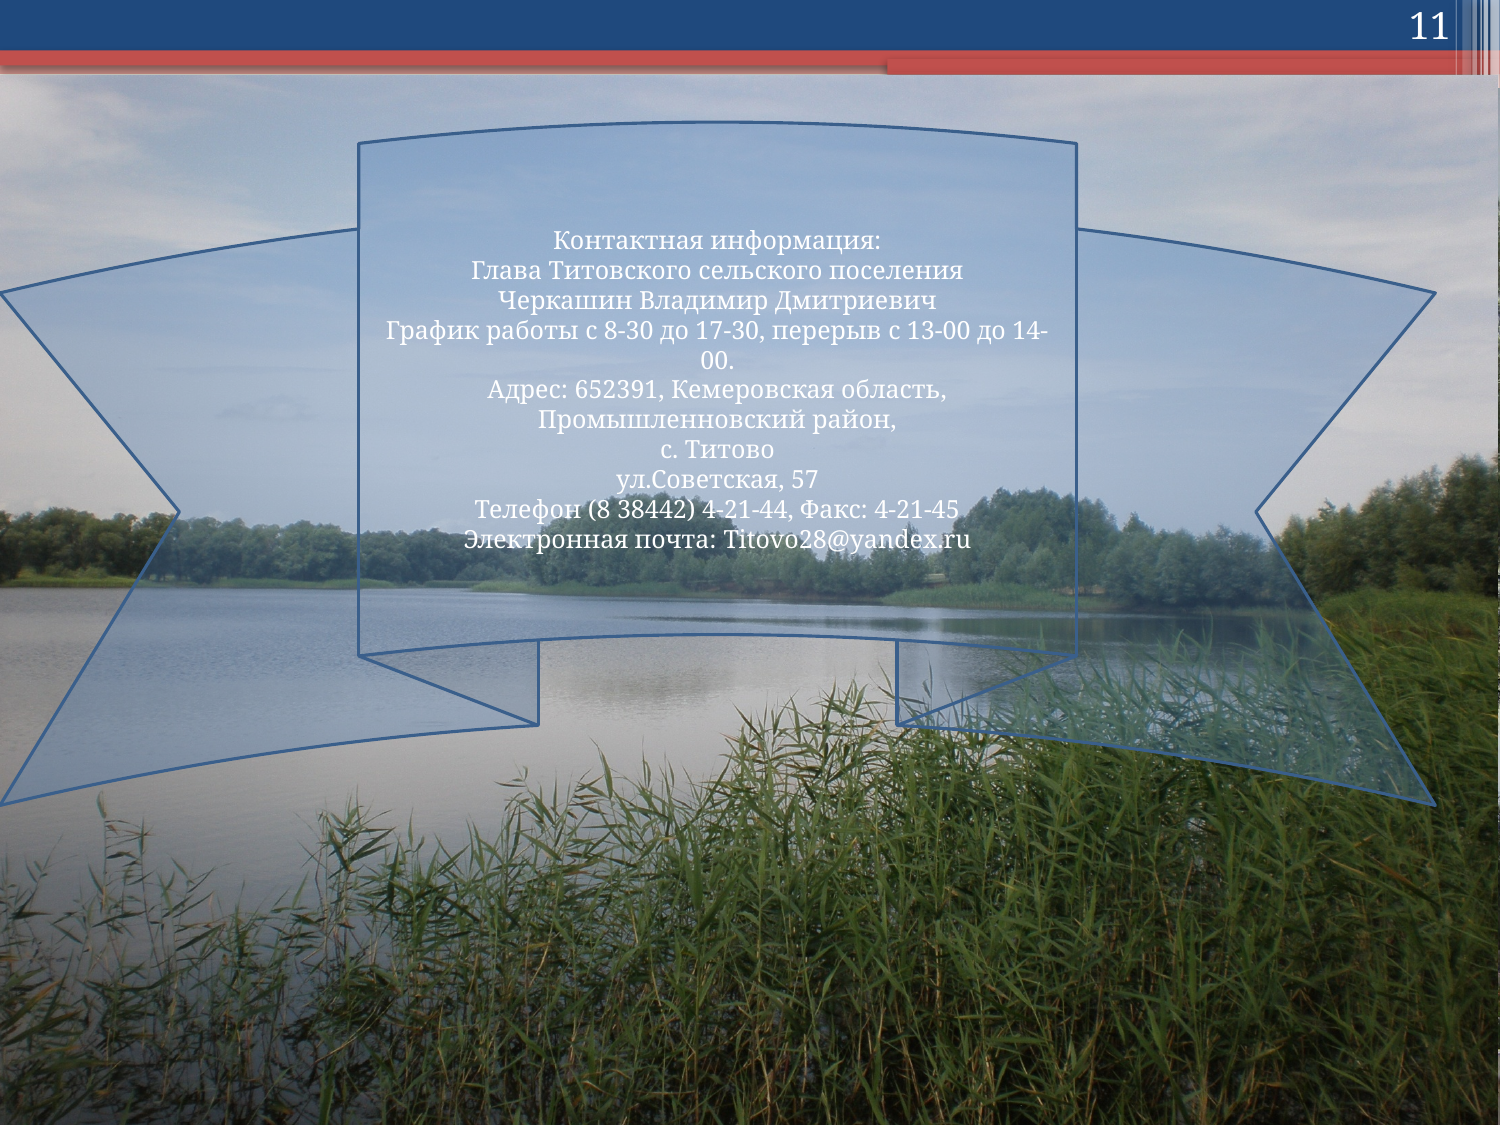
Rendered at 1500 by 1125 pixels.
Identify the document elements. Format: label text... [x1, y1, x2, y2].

slide_number 11 [1340, 0, 1466, 61]
picture [0, 75, 1499, 1125]
